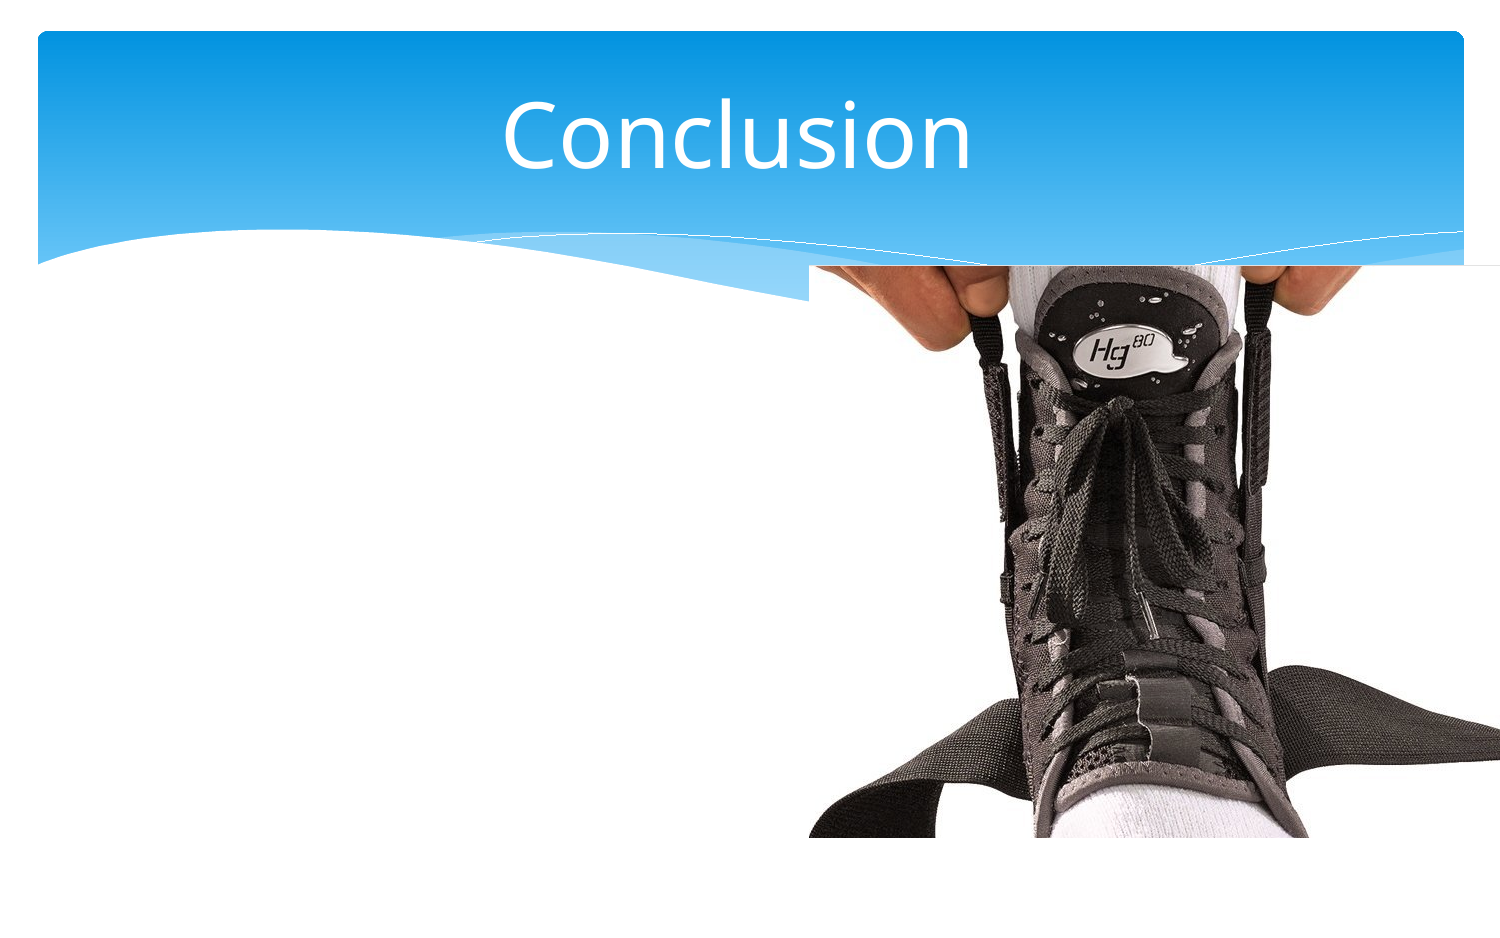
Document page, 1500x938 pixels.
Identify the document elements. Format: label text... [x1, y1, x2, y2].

title Conclusion [75, 46, 1425, 218]
picture [809, 265, 1500, 838]
